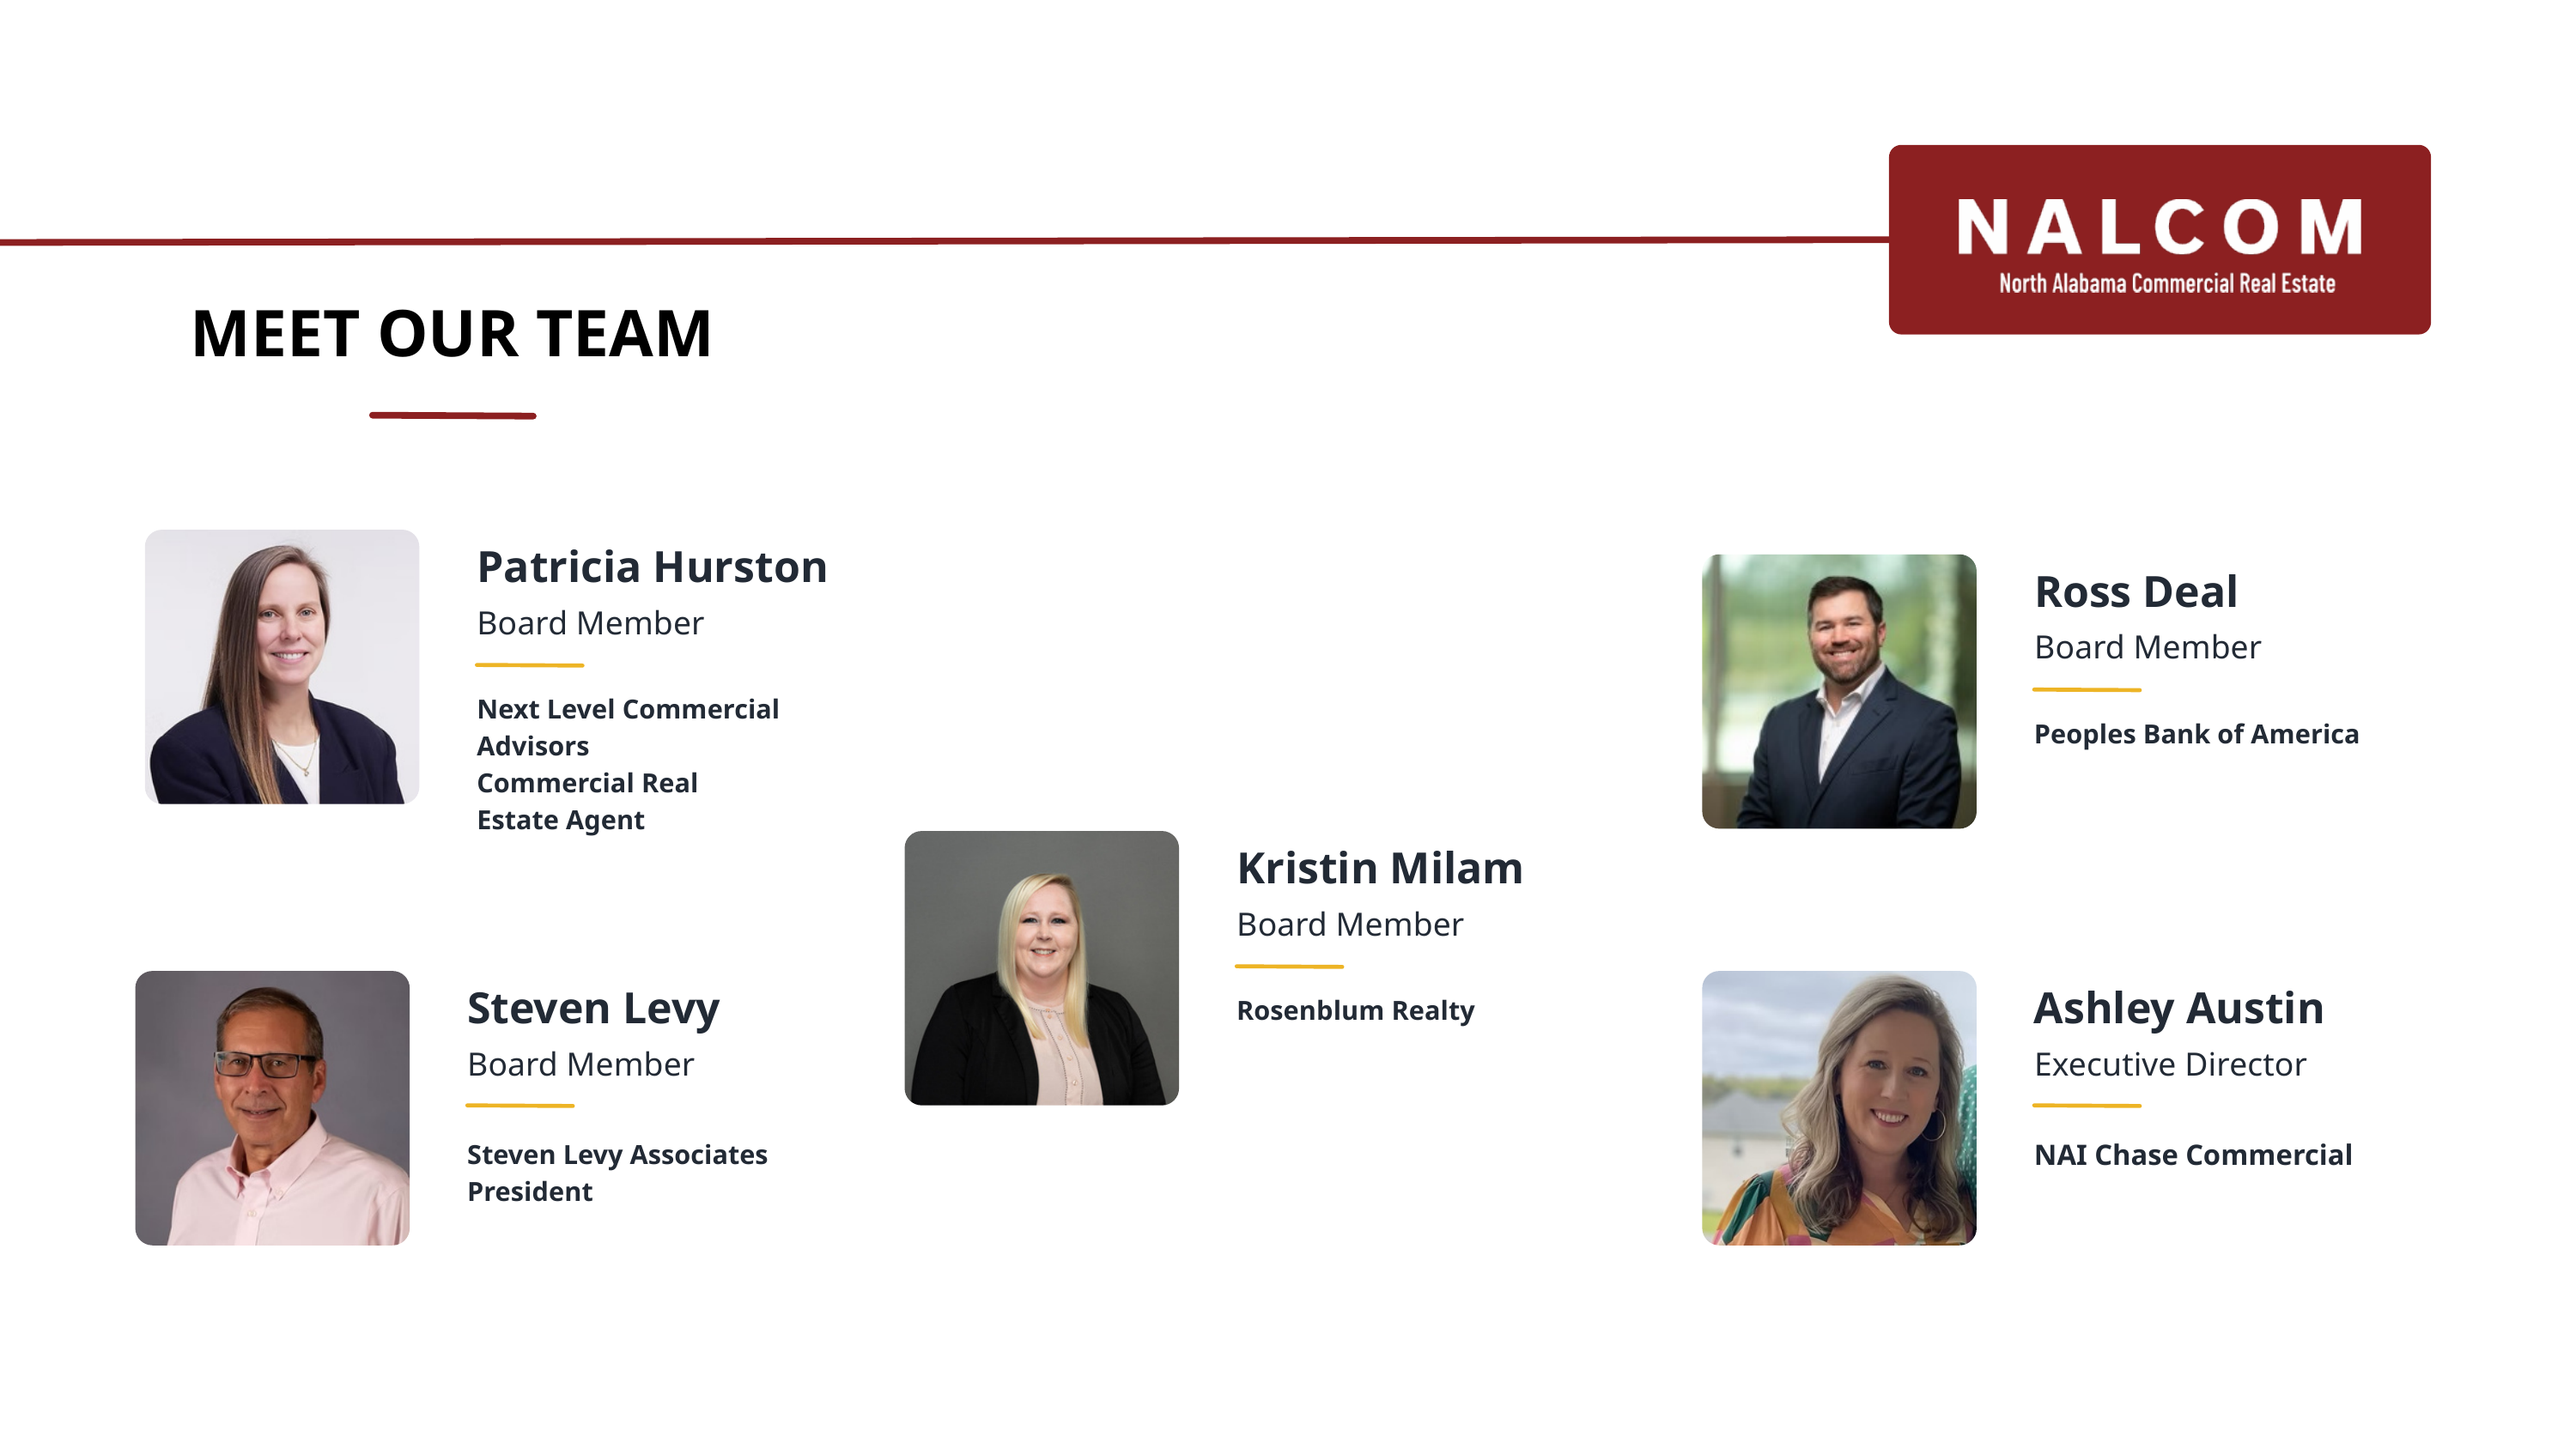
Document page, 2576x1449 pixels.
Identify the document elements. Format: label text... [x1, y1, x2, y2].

text_box Ashley Austin [2034, 979, 2470, 1033]
text_box Patricia Hurston [477, 537, 874, 591]
text_box Board Member [467, 1042, 893, 1082]
text_box Kristin Milam [1236, 839, 1634, 893]
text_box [135, 970, 410, 1246]
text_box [904, 830, 1180, 1106]
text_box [1702, 970, 1978, 1246]
text_box Board Member [2034, 625, 2460, 666]
text_box Ross Deal [2034, 562, 2432, 616]
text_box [1888, 144, 2432, 335]
text_box Executive Director [2034, 1042, 2460, 1082]
text_box Steven Levy [467, 979, 900, 1033]
text_box NAI Chase Commercial [2034, 1131, 2470, 1172]
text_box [144, 529, 420, 804]
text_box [1702, 554, 1978, 829]
text_box Board Member [1236, 902, 1662, 943]
text_box Peoples Bank of America [2034, 712, 2470, 749]
text_box Board Member [477, 601, 902, 641]
text_box Rosenblum Realty [1236, 988, 1672, 1026]
text_box Next Level Commercial Advisors Commercial Real Estate Agent [477, 687, 912, 835]
text_box MEET OUR TEAM [0, 292, 939, 370]
text_box Steven Levy Associates President [467, 1133, 902, 1207]
